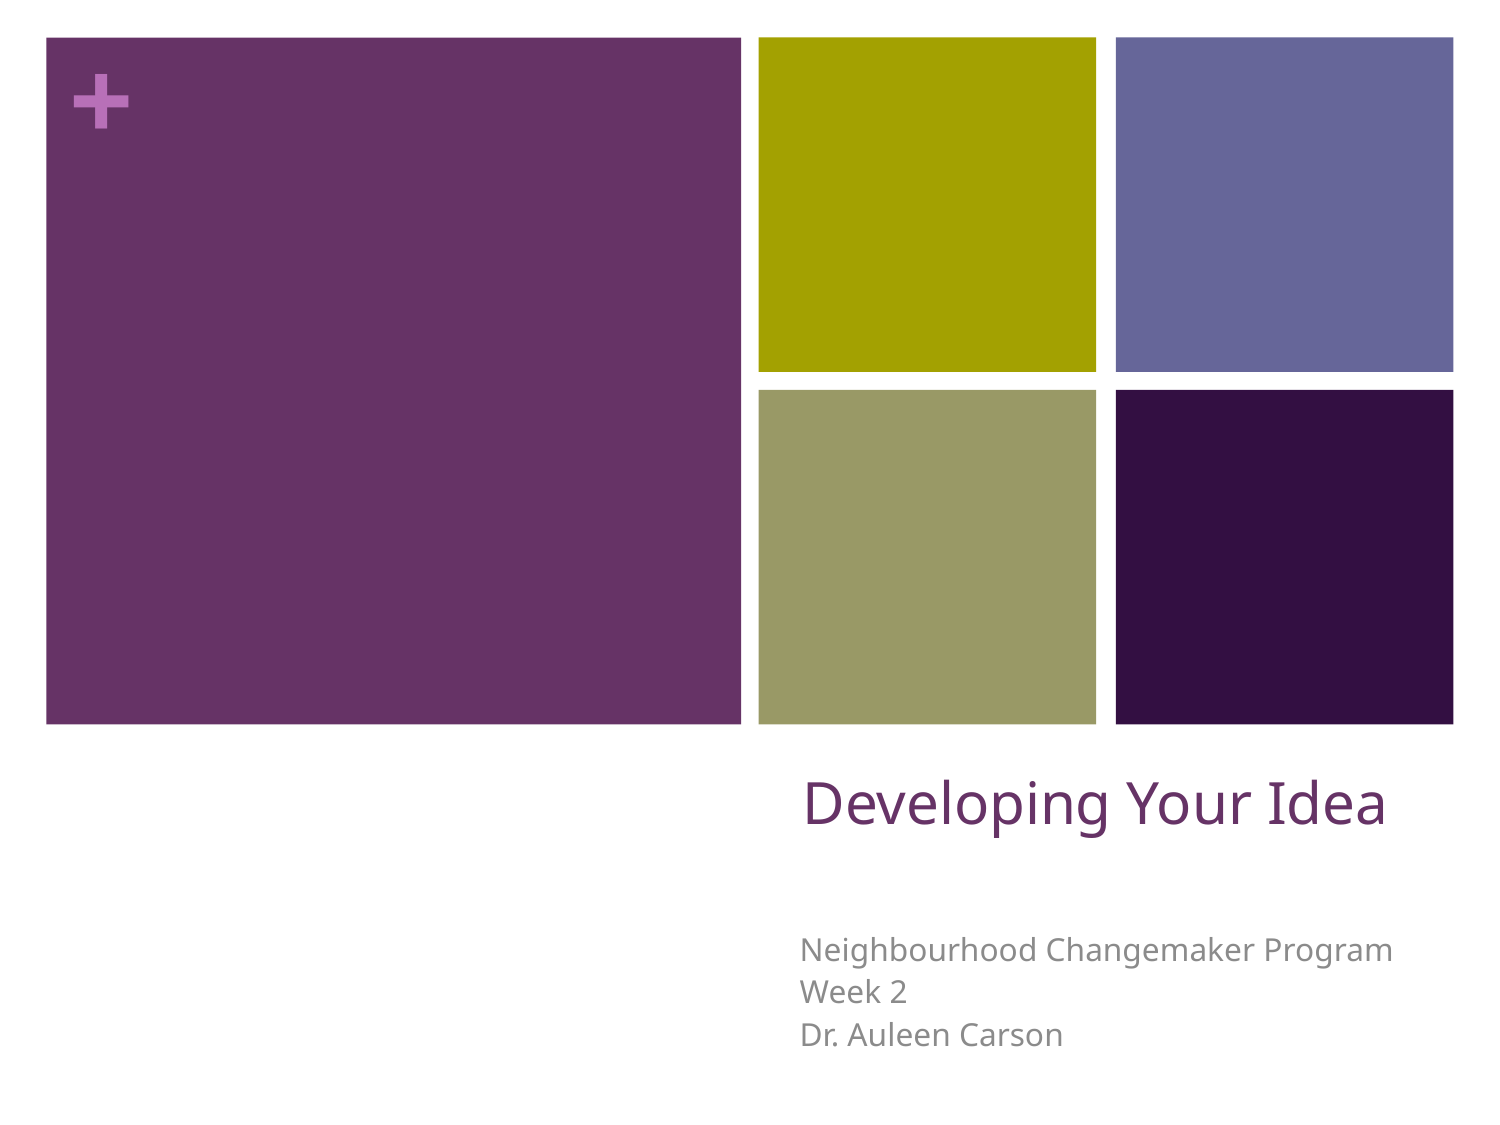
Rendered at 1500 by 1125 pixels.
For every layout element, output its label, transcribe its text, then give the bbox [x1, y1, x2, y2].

title Developing Your Idea [787, 758, 1450, 879]
subtitle Neighbourhood Changemaker Program Week 2 Dr. Auleen Carson [784, 879, 1498, 1063]
